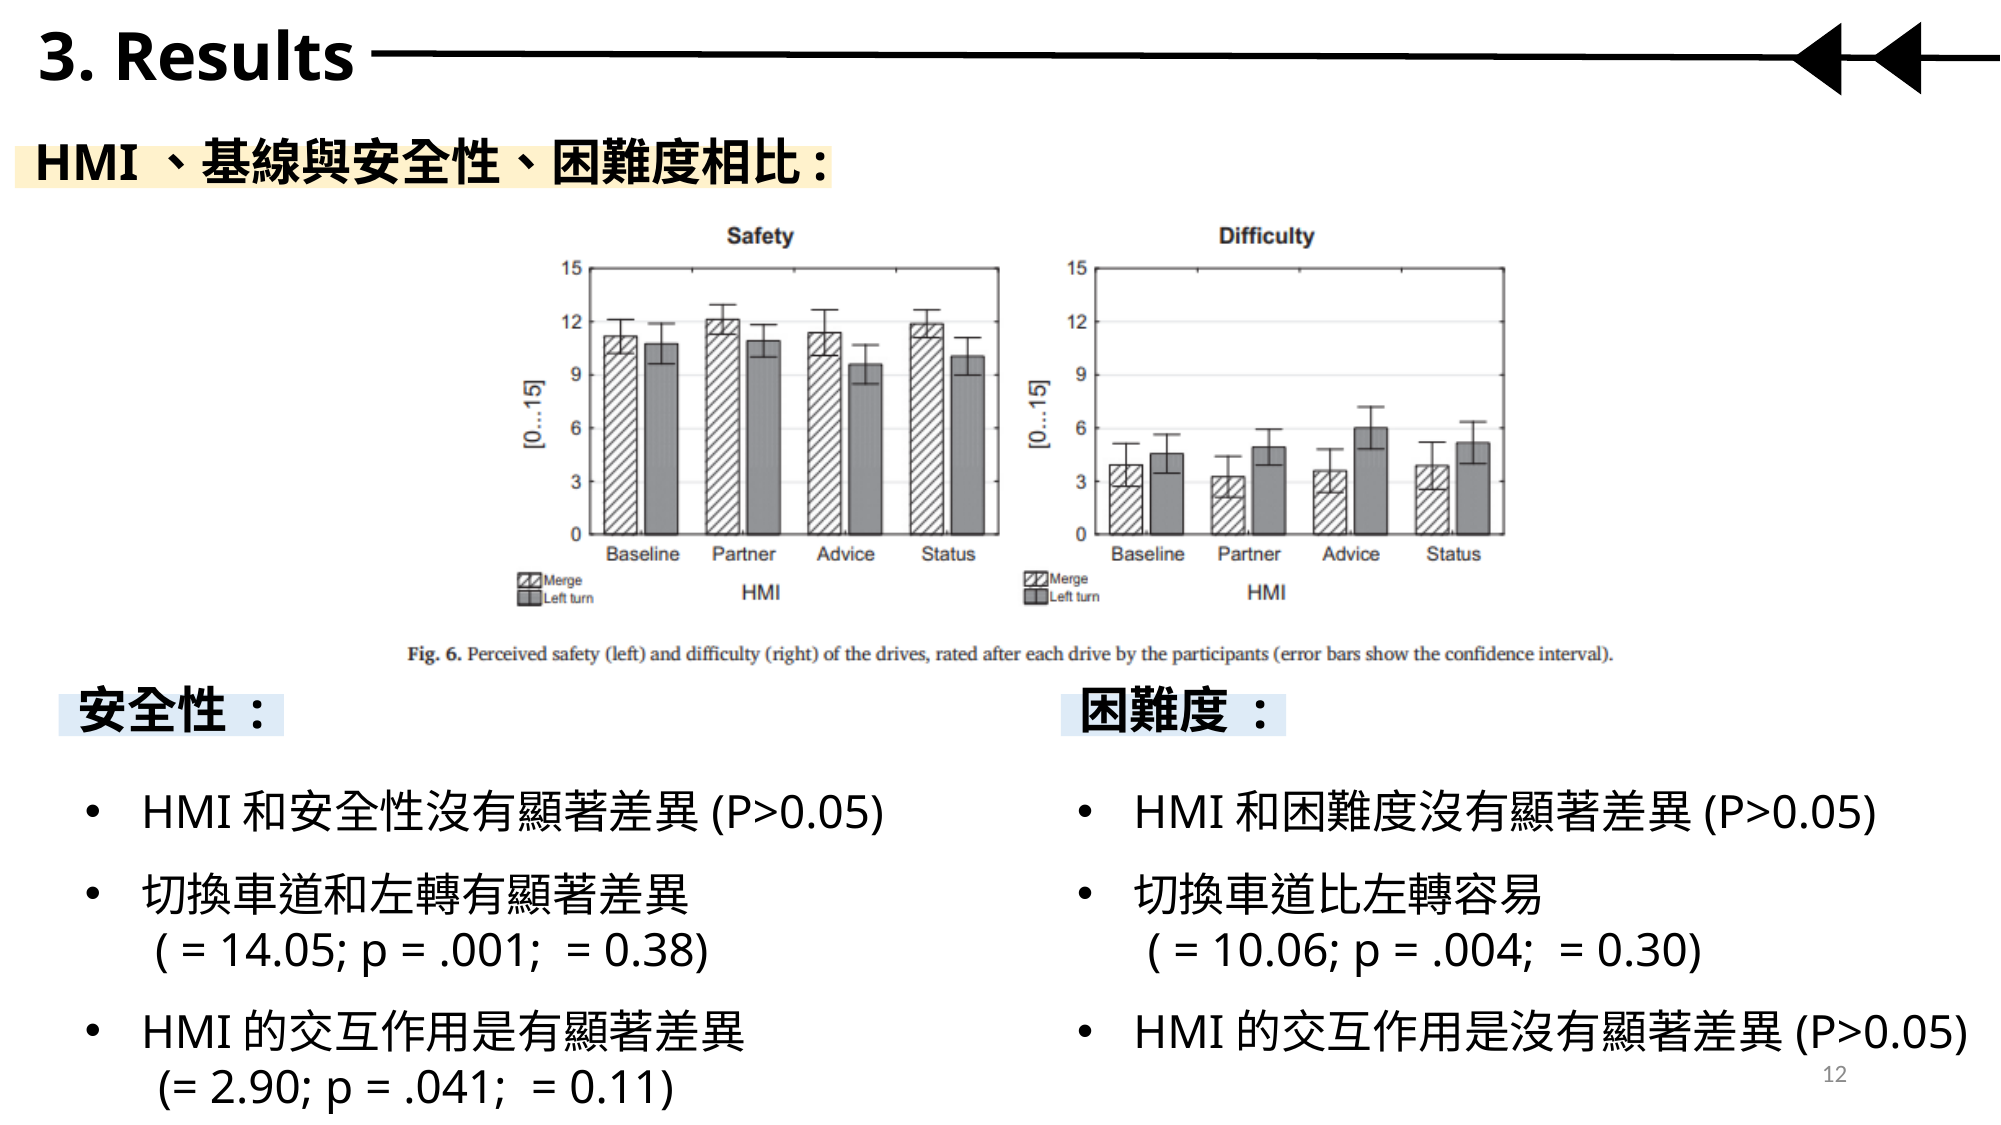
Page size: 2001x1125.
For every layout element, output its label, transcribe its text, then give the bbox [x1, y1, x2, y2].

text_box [1792, 23, 1921, 94]
slide_number 12 [1412, 1042, 1863, 1103]
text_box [1060, 640, 1287, 737]
picture [377, 208, 1623, 672]
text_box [58, 640, 284, 737]
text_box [14, 92, 847, 189]
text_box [374, 54, 1792, 59]
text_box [1921, 54, 2000, 59]
text_box 3. Results [24, 6, 372, 92]
